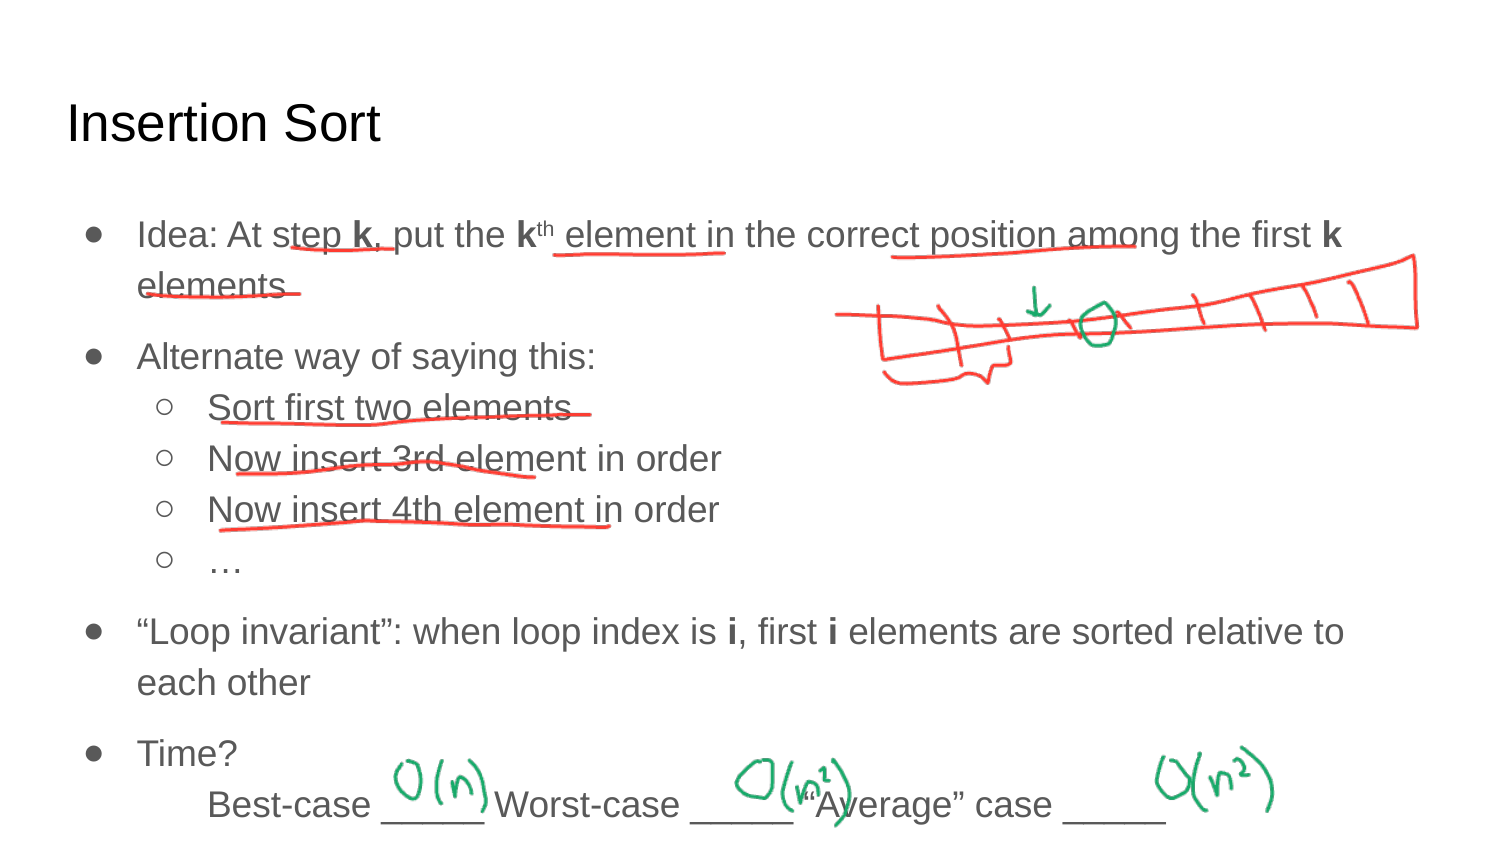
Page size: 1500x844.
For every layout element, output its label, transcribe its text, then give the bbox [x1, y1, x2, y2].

picture [1153, 744, 1275, 815]
list Idea: At step k, put the kth element in the correct position among the first k elements Alternate way of saying this: Sort first two elements Now insert 3rd element in order Now insert 4th element in order … “Loop invariant”: when loop index is i, first i elements are sorted relative to each other Time? Best-case _____ Worst-case _____ “Average” case _____ [51, 189, 1449, 844]
picture [733, 756, 853, 829]
title Insertion Sort [51, 72, 1449, 167]
picture [233, 458, 537, 480]
picture [144, 242, 1420, 429]
picture [216, 516, 612, 534]
picture [392, 756, 490, 814]
